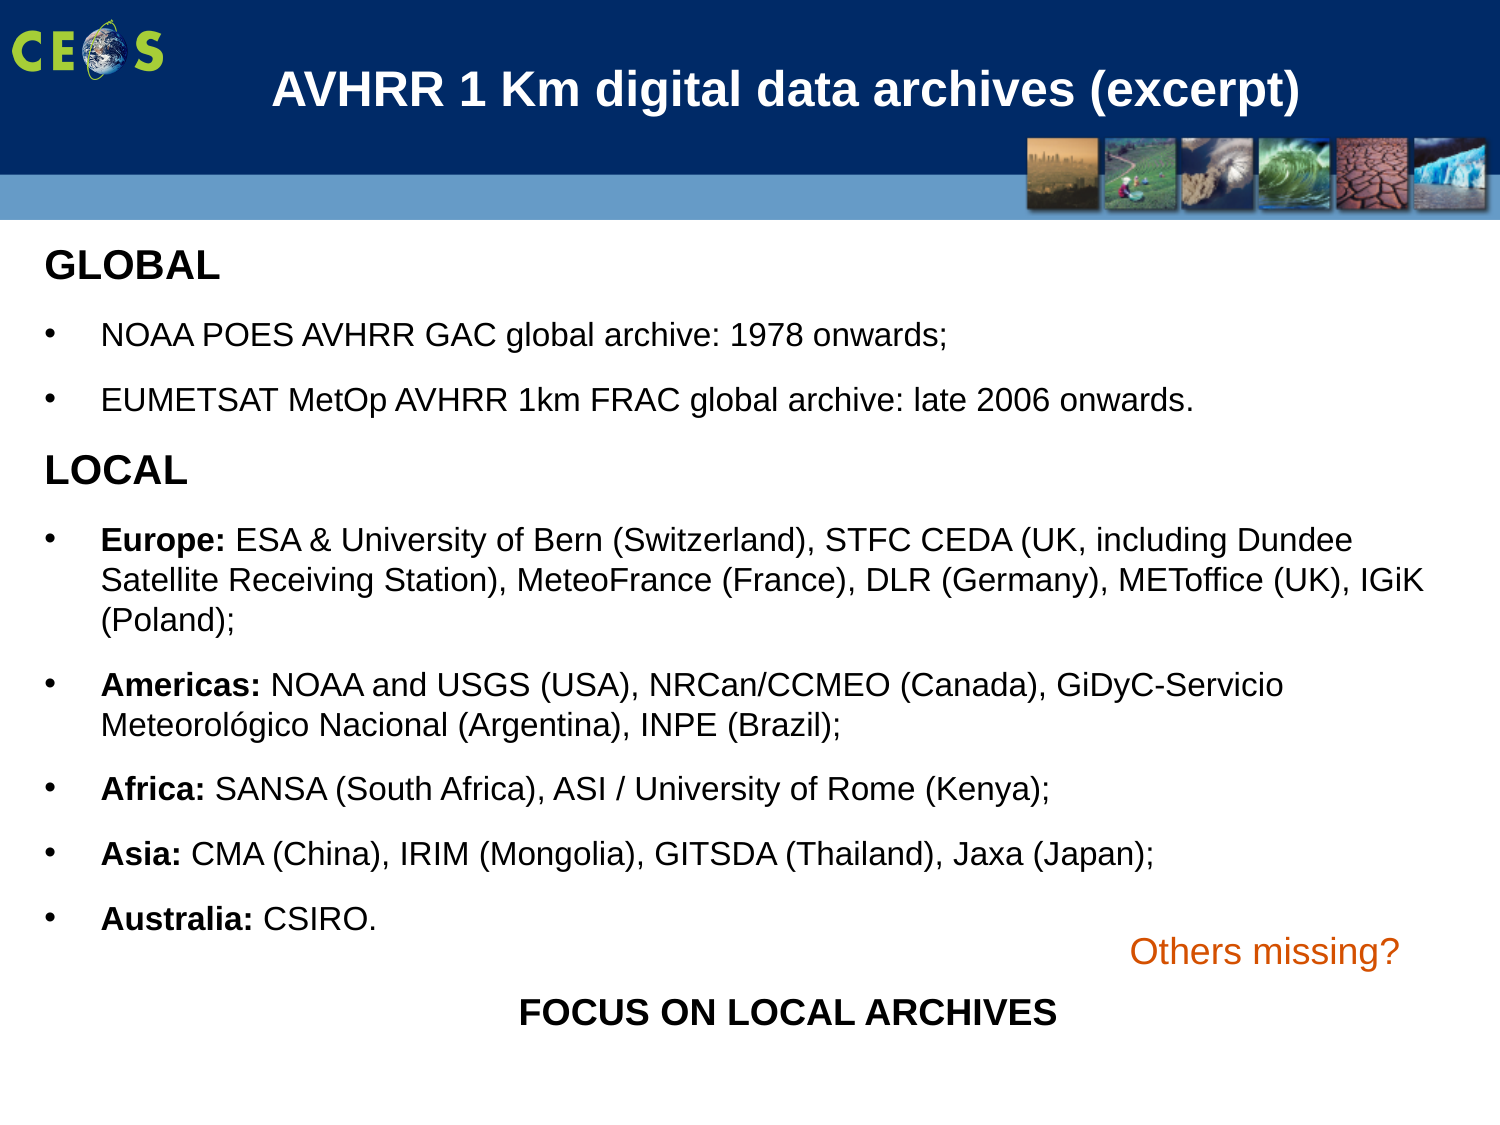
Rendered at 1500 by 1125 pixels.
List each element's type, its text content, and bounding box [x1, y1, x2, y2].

picture [0, 0, 1500, 220]
title AVHRR 1 Km digital data archives (excerpt) [179, 45, 1394, 129]
text_box Others missing? [1114, 919, 1415, 980]
text_box FOCUS ON LOCAL ARCHIVES [503, 980, 1074, 1041]
list GLOBAL NOAA POES AVHRR GAC global archive: 1978 onwards; EUMETSAT MetOp AVHRR 1km FRAC global archive: late 2006 onwards. LOCAL Europe: ESA & University of Bern (Switzerland), STFC CEDA (UK, including Dundee Satellite Receiving Station), MeteoFrance (France), DLR (Germany), METoffice (UK), IGiK (Poland); Americas: NOAA and USGS (USA), NRCan/CCMEO (Canada), GiDyC-Servicio Meteorológico Nacional (Argentina), INPE (Brazil); Africa: SANSA (South Africa), ASI / University of Rome (Kenya); Asia: CMA (China), IRIM (Mongolia), GITSDA (Thailand), Jaxa (Japan); Australia: CSIRO. [29, 230, 1454, 1070]
